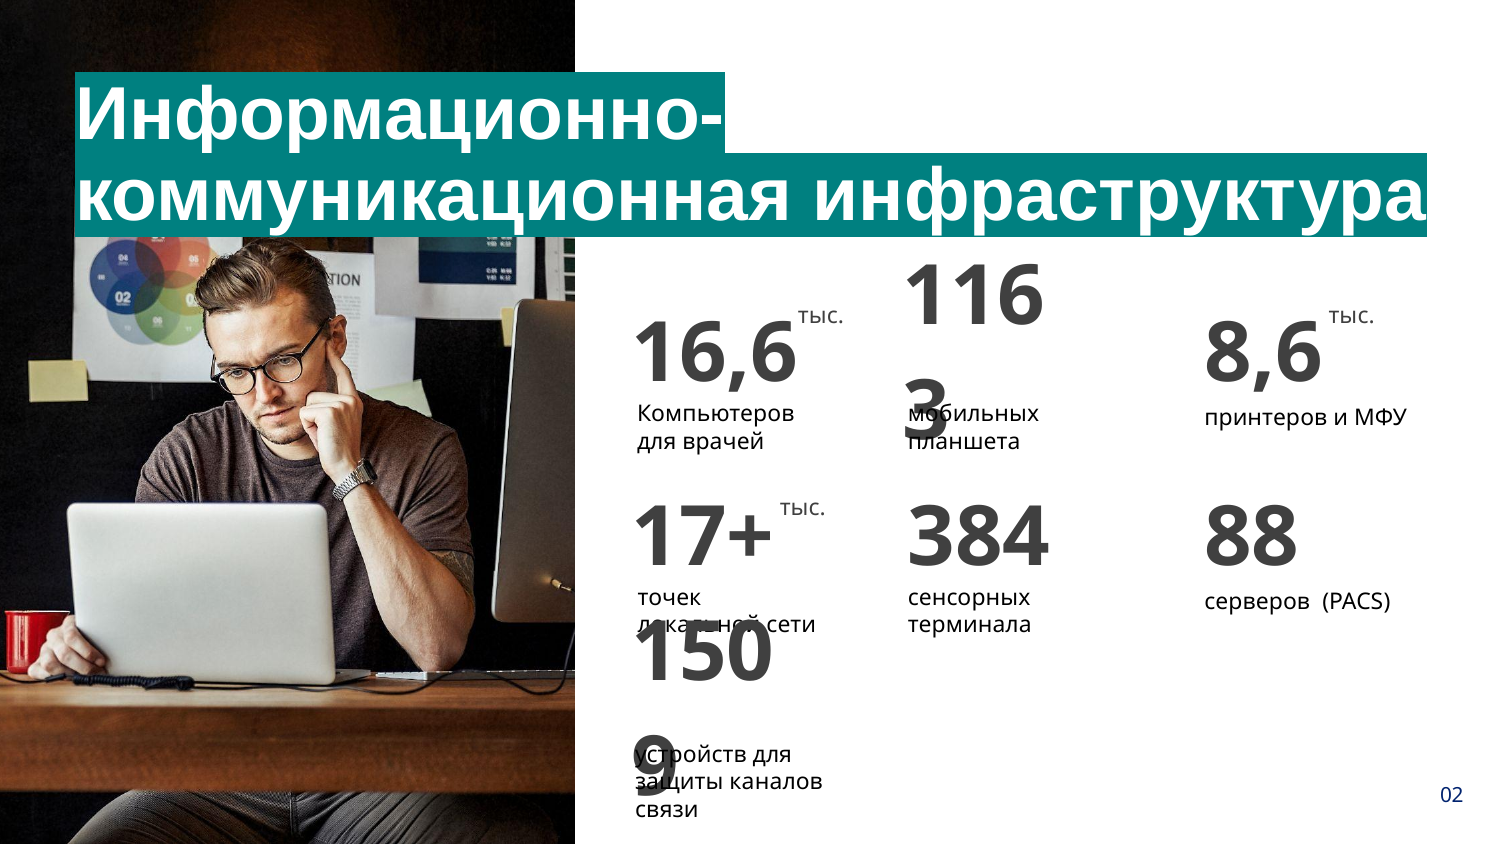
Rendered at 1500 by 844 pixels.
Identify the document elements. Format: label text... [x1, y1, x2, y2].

text_box принтеров и МФУ [1192, 392, 1435, 429]
text_box серверов (PACS) [1192, 576, 1464, 645]
text_box 1509 [619, 642, 829, 751]
text_box 1163 [891, 286, 1101, 395]
text_box 02 [1425, 768, 1493, 819]
text_box тыс. [782, 286, 877, 342]
picture [0, 0, 575, 844]
text_box 88 [1192, 478, 1330, 576]
text_box Информационно- коммуникационная инфраструктура [579, 60, 1465, 252]
text_box устройств для защиты каналов связи [623, 733, 897, 785]
text_box мобильных планшета [896, 392, 1134, 444]
text_box 8,6 [1192, 286, 1349, 392]
text_box тыс. [1313, 286, 1408, 342]
text_box тыс. [764, 478, 851, 534]
text_box 16,6 [619, 286, 816, 395]
text_box 384 [896, 478, 1092, 576]
text_box точек локальной сети [625, 576, 835, 627]
text_box сенсорных терминала [896, 576, 1161, 627]
text_box 17+ [619, 478, 804, 587]
text_box Компьютеров для врачей [625, 392, 829, 429]
